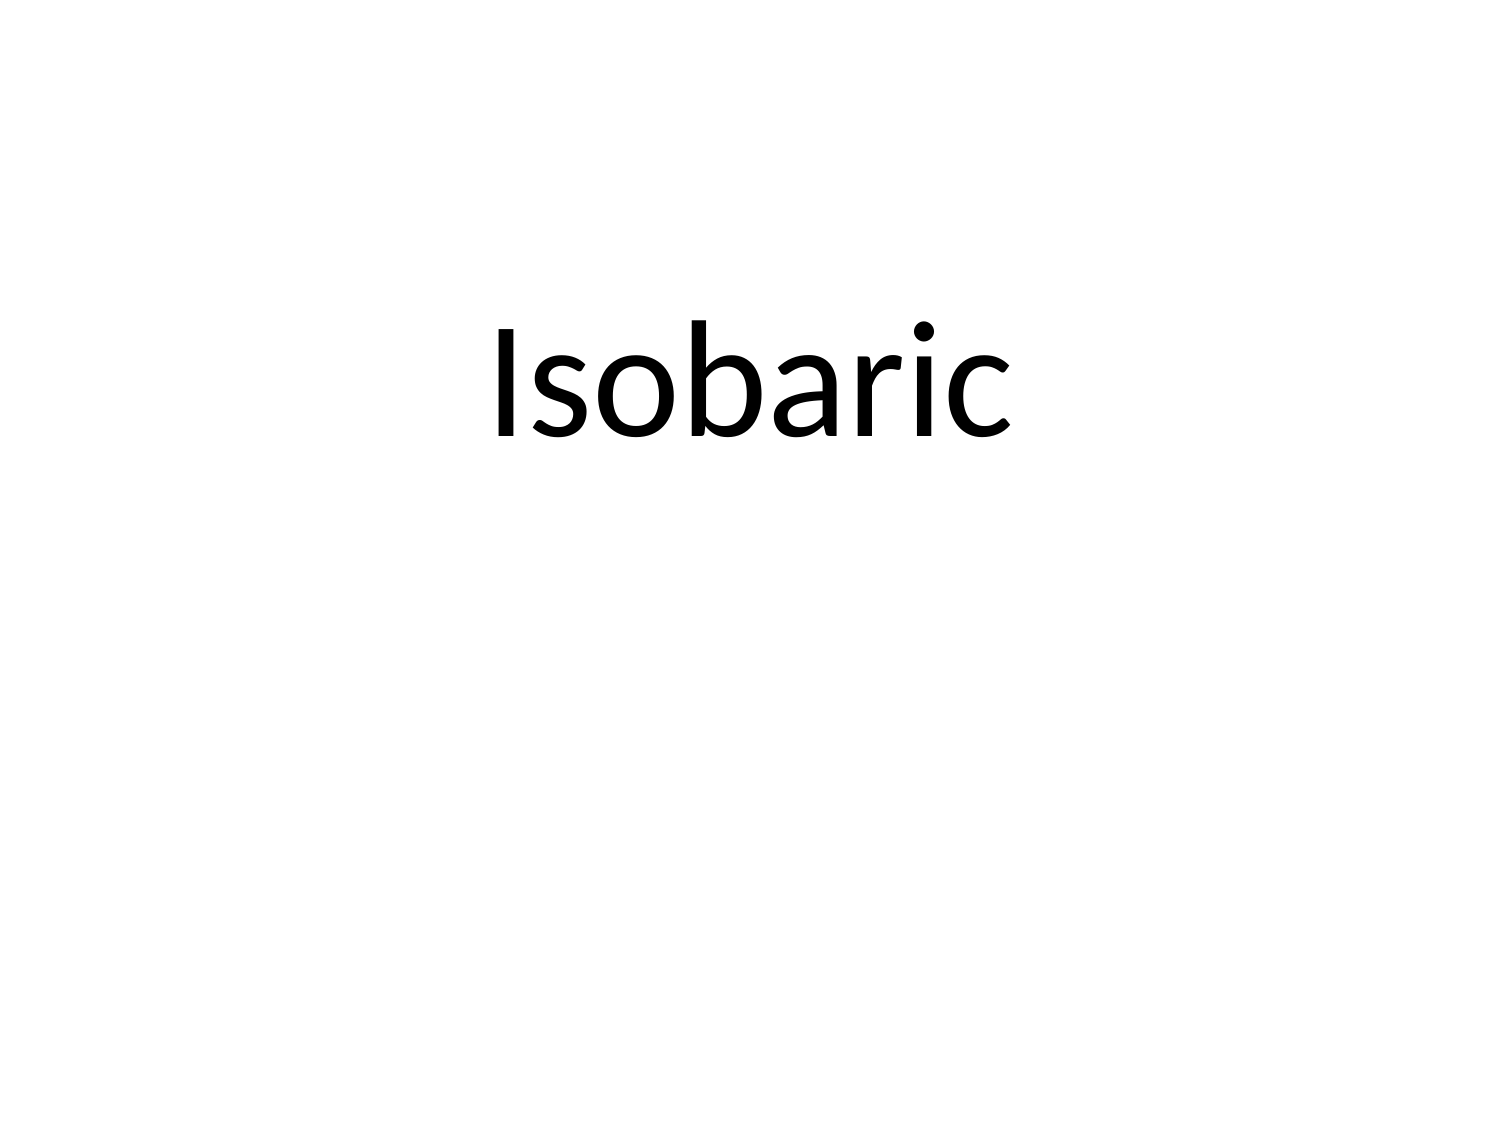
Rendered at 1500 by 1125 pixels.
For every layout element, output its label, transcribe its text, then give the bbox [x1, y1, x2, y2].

list Isobaric [75, 262, 1425, 1005]
